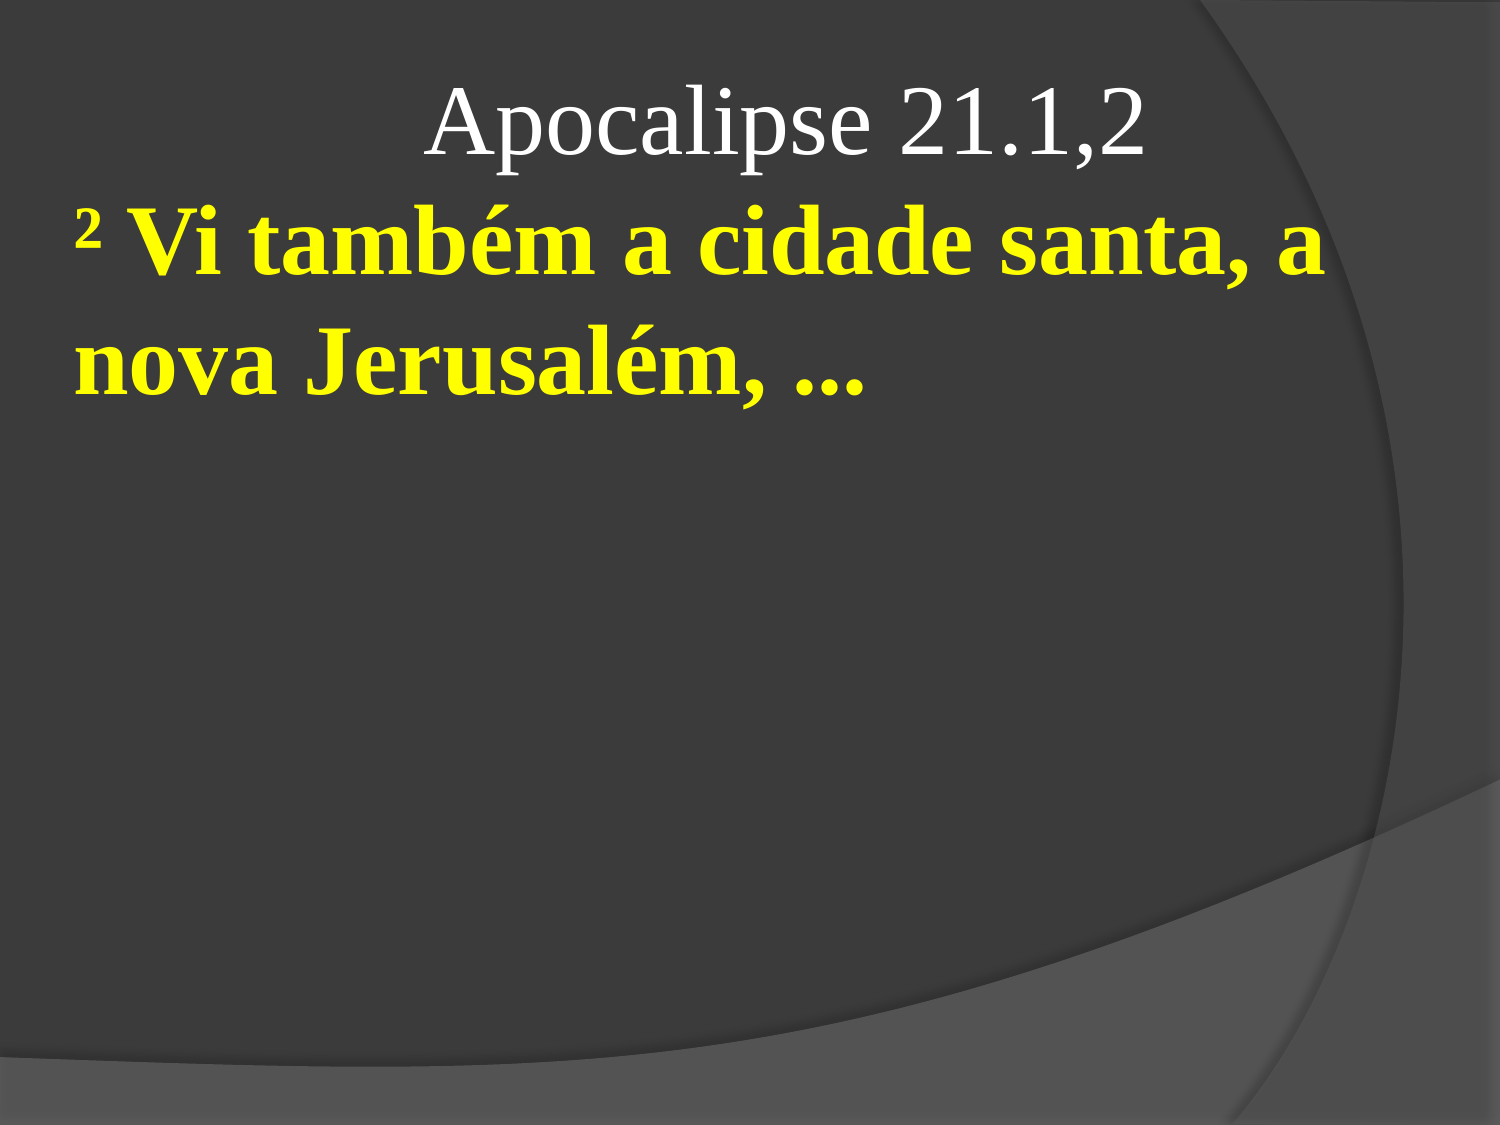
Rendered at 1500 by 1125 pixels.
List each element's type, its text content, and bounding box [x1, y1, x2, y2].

text_box Apocalipse 21.1,2 ² Vi também a cidade santa, a nova Jerusalém, ... [58, 46, 1500, 422]
